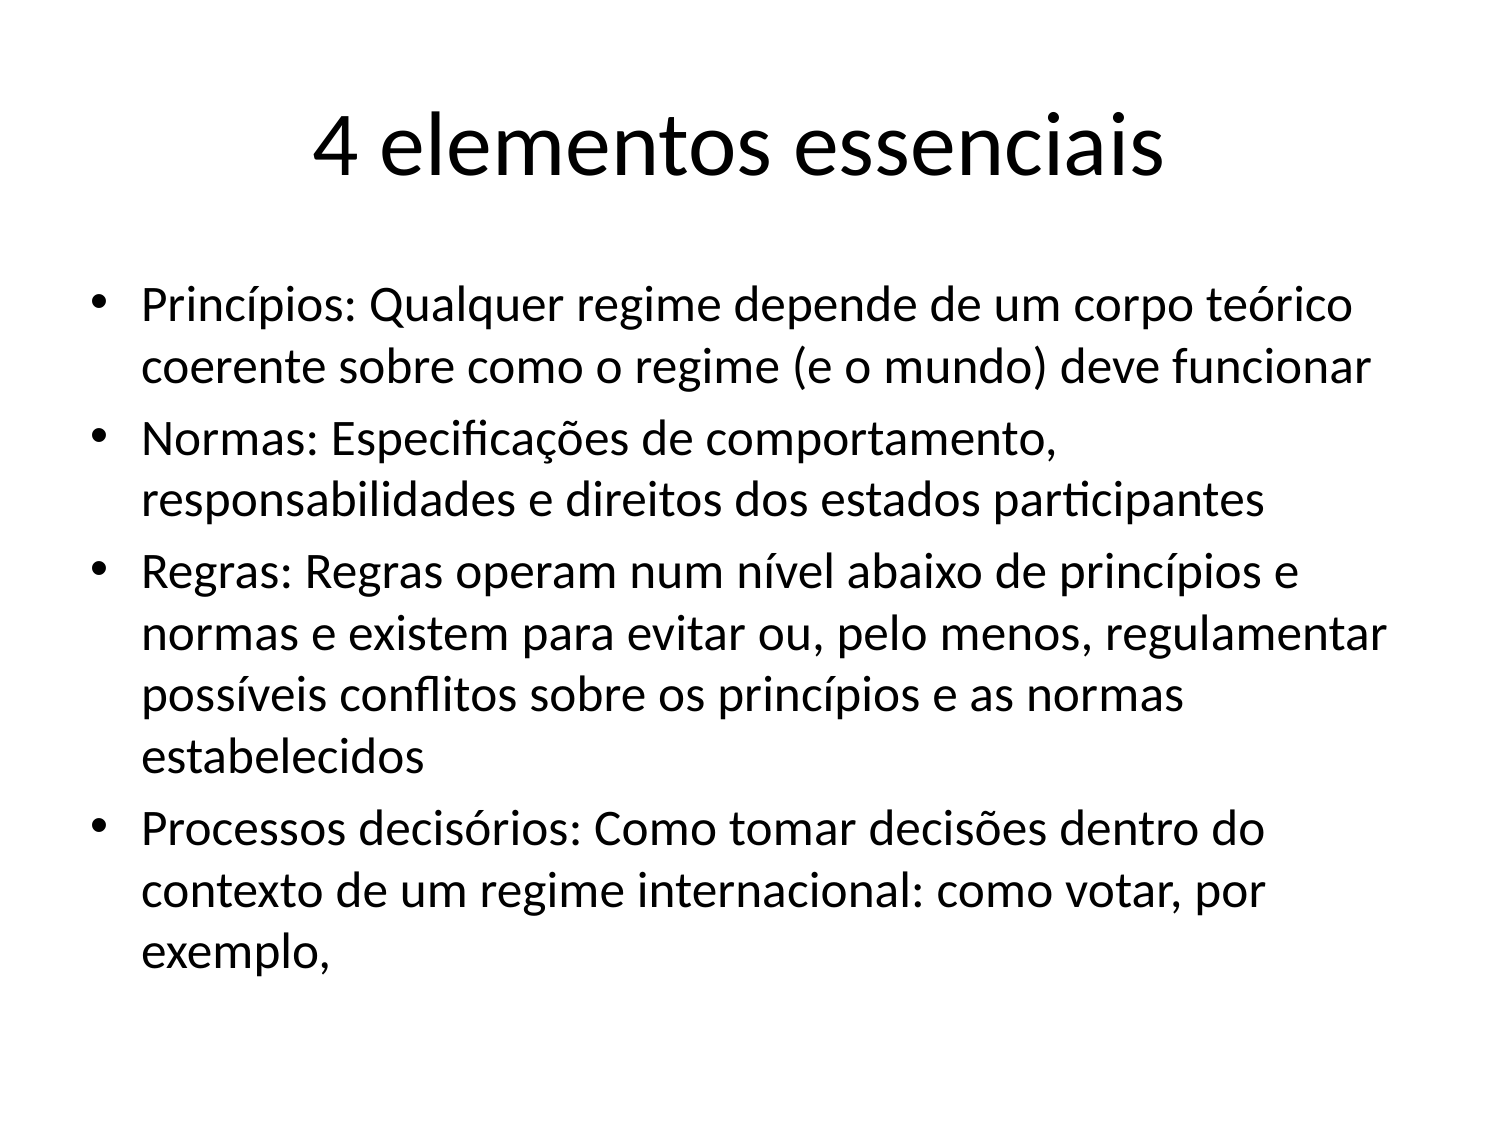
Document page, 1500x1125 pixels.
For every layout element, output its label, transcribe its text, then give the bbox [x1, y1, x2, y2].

list Princípios: Qualquer regime depende de um corpo teórico coerente sobre como o regime (e o mundo) deve funcionar Normas: Especificações de comportamento, responsabilidades e direitos dos estados participantes Regras: Regras operam num nível abaixo de princípios e normas e existem para evitar ou, pelo menos, regulamentar possíveis conflitos sobre os princípios e as normas estabelecidos Processos decisórios: Como tomar decisões dentro do contexto de um regime internacional: como votar, por exemplo, [75, 262, 1425, 1005]
title 4 elementos essenciais [75, 45, 1425, 233]
